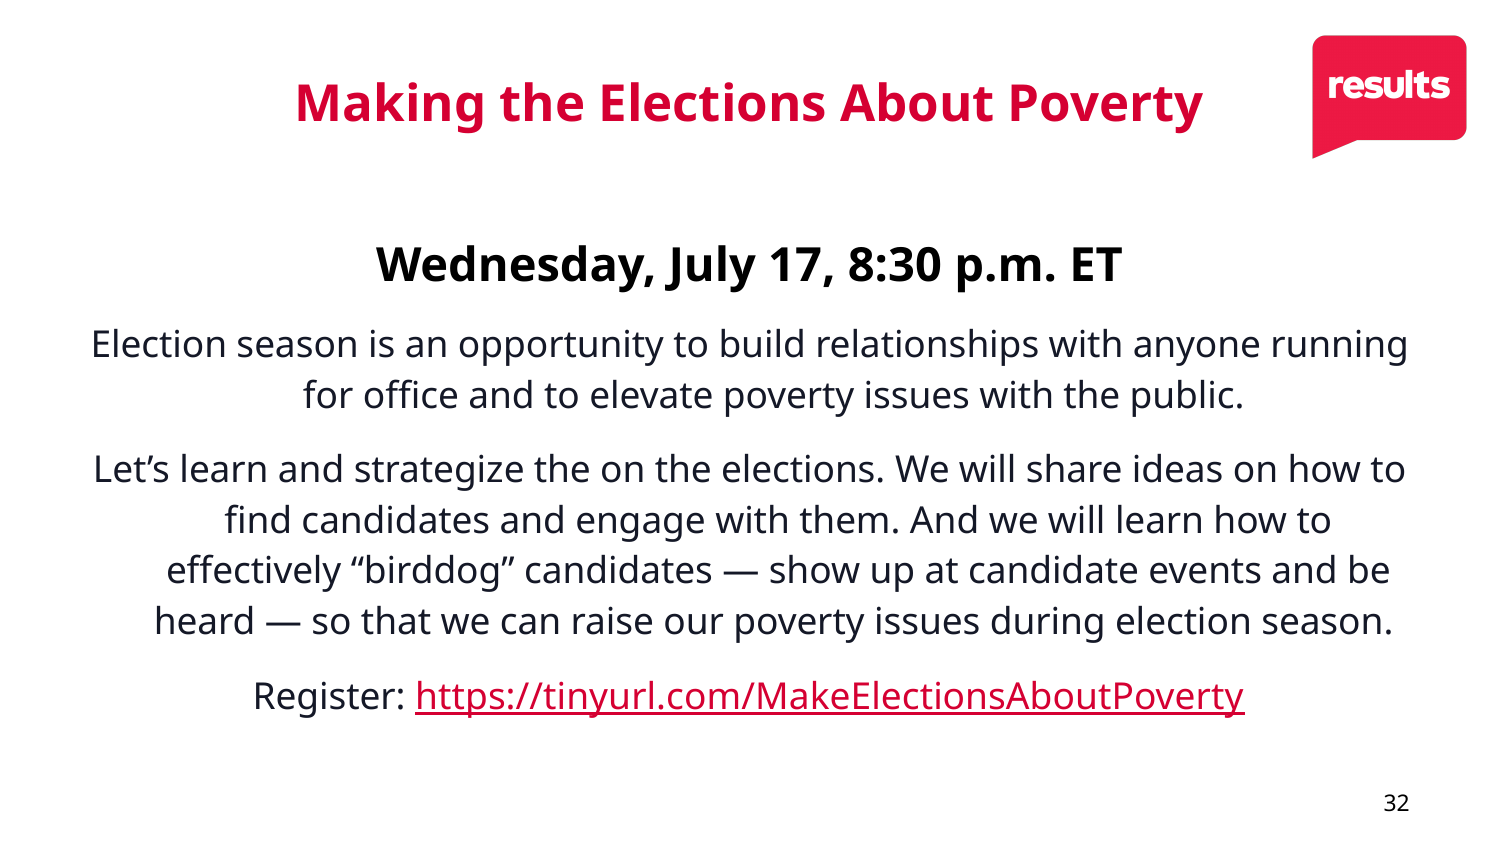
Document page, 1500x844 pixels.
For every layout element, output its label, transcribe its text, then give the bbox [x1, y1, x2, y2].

list Wednesday, July 17, 8:30 p.m. ET Election season is an opportunity to build relationships with anyone running for office and to elevate poverty issues with the public. Let’s learn and strategize the on the elections. We will share ideas on how to find candidates and engage with them. And we will learn how to effectively “birddog” candidates — show up at candidate events and be heard — so that we can raise our poverty issues during election season. Register: https://tinyurl.com/MakeElectionsAboutPoverty [75, 219, 1425, 776]
title Making the Elections About Poverty [142, 0, 1358, 141]
picture [1289, 13, 1490, 175]
slide_number 32 [1074, 782, 1425, 827]
